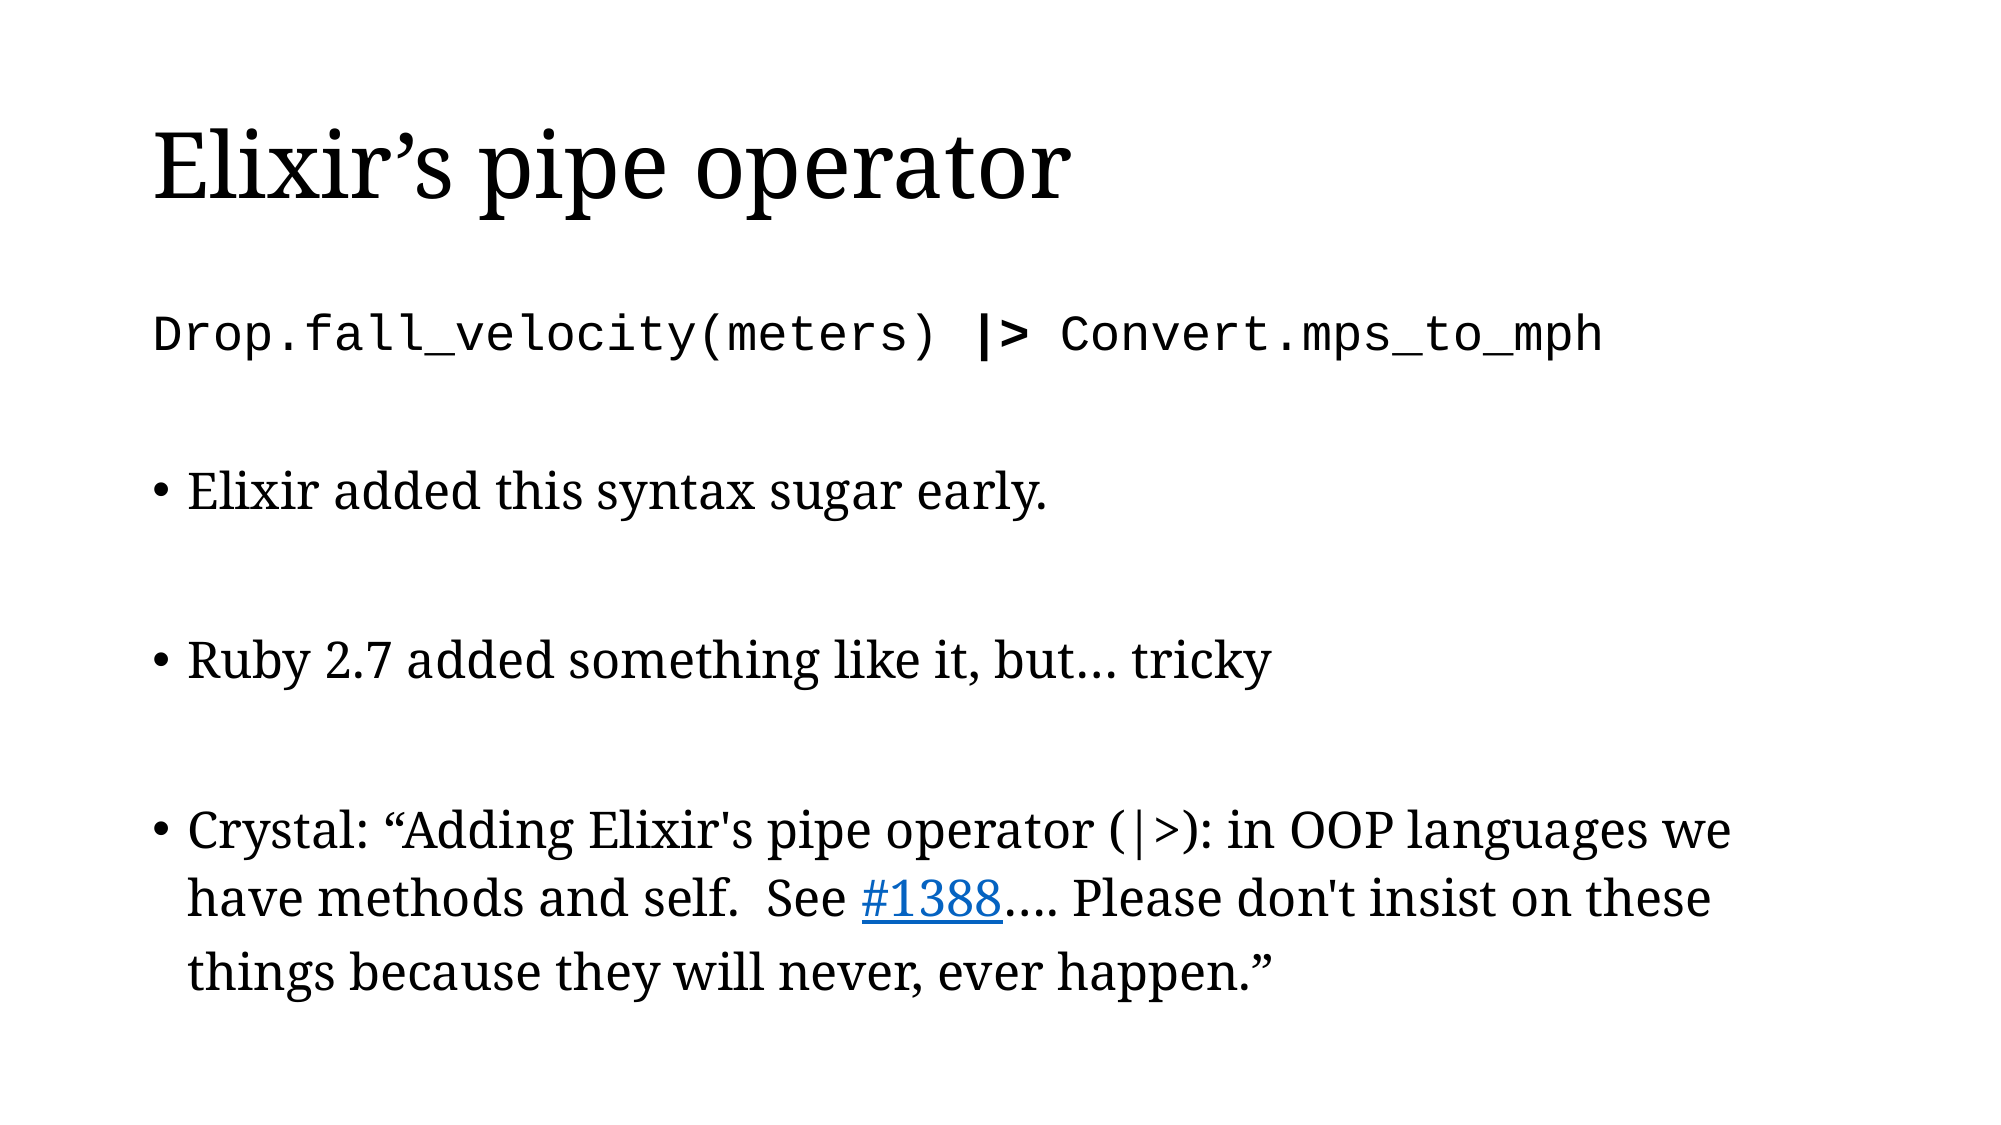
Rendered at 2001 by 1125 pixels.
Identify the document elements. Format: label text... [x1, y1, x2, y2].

list Drop.fall_velocity(meters) |> Convert.mps_to_mph Elixir added this syntax sugar early. Ruby 2.7 added something like it, but… tricky Crystal: “Adding Elixir's pipe operator (|>): in OOP languages we have methods and self. See #1388…. Please don't insist on these things because they will never, ever happen.” [137, 299, 1863, 1014]
title Elixir’s pipe operator [137, 59, 1863, 278]
